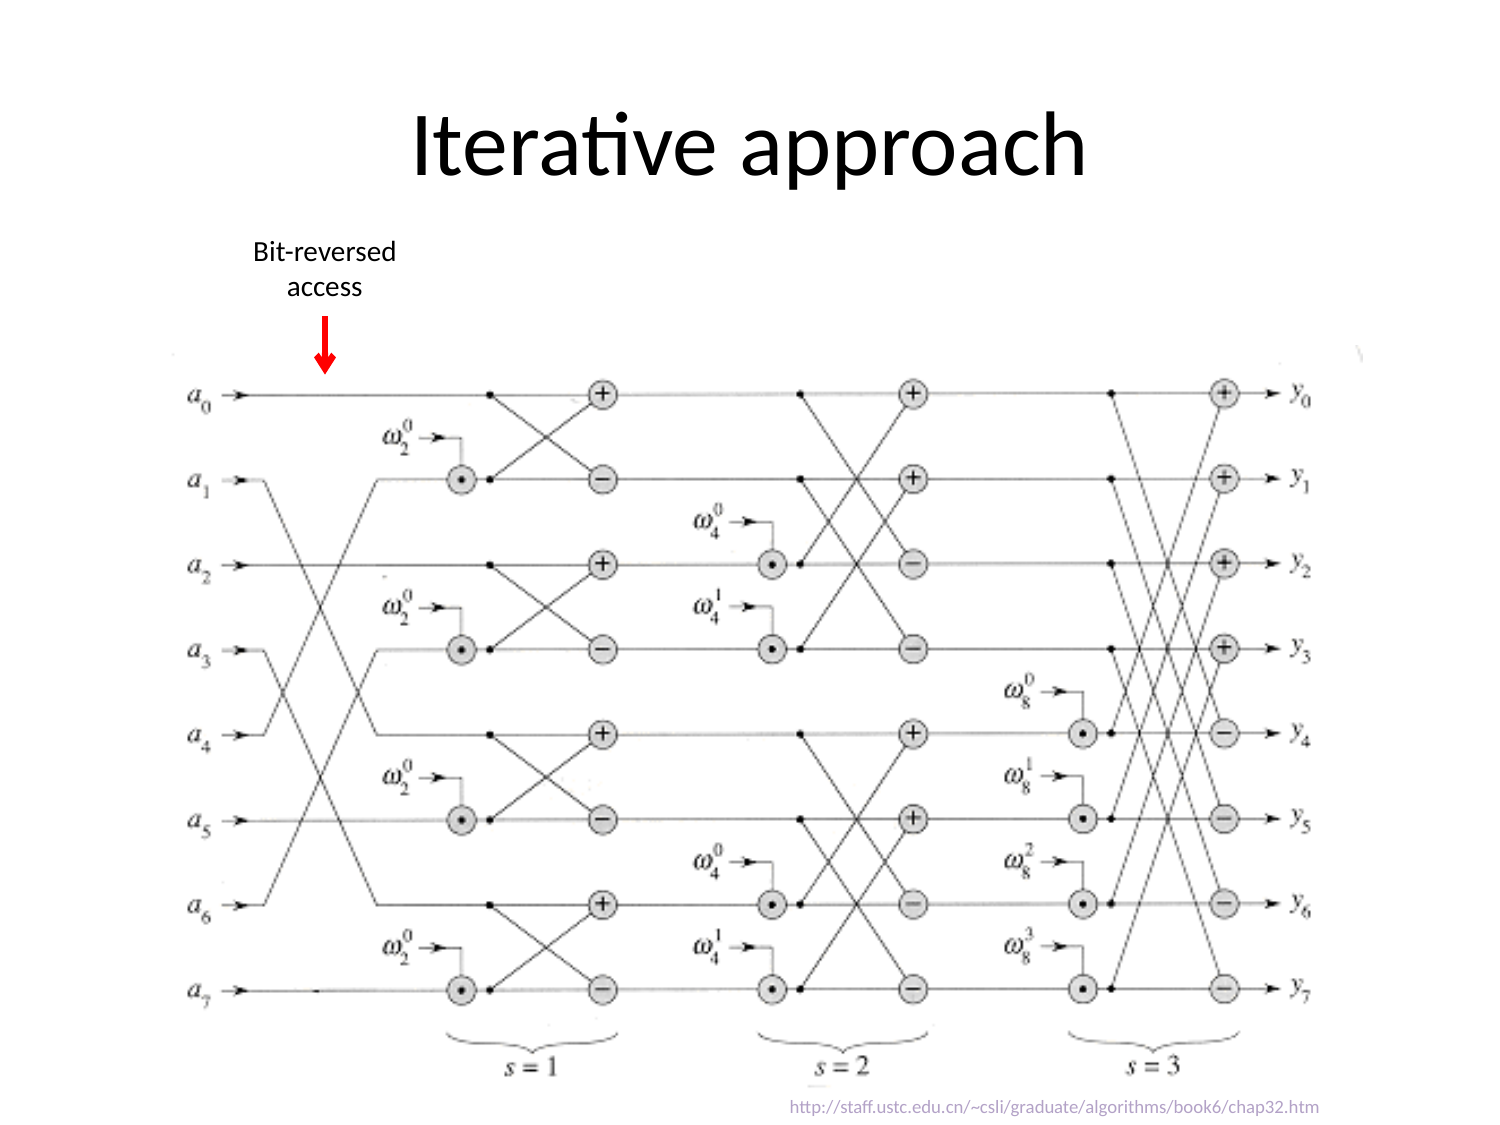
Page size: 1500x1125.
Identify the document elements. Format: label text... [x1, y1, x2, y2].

text_box http://staff.ustc.edu.cn/~csli/graduate/algorithms/book6/chap32.htm [774, 1087, 1375, 1125]
picture [149, 344, 1363, 1113]
title Iterative approach [75, 45, 1425, 233]
text_box Bit-reversed access [218, 224, 432, 310]
